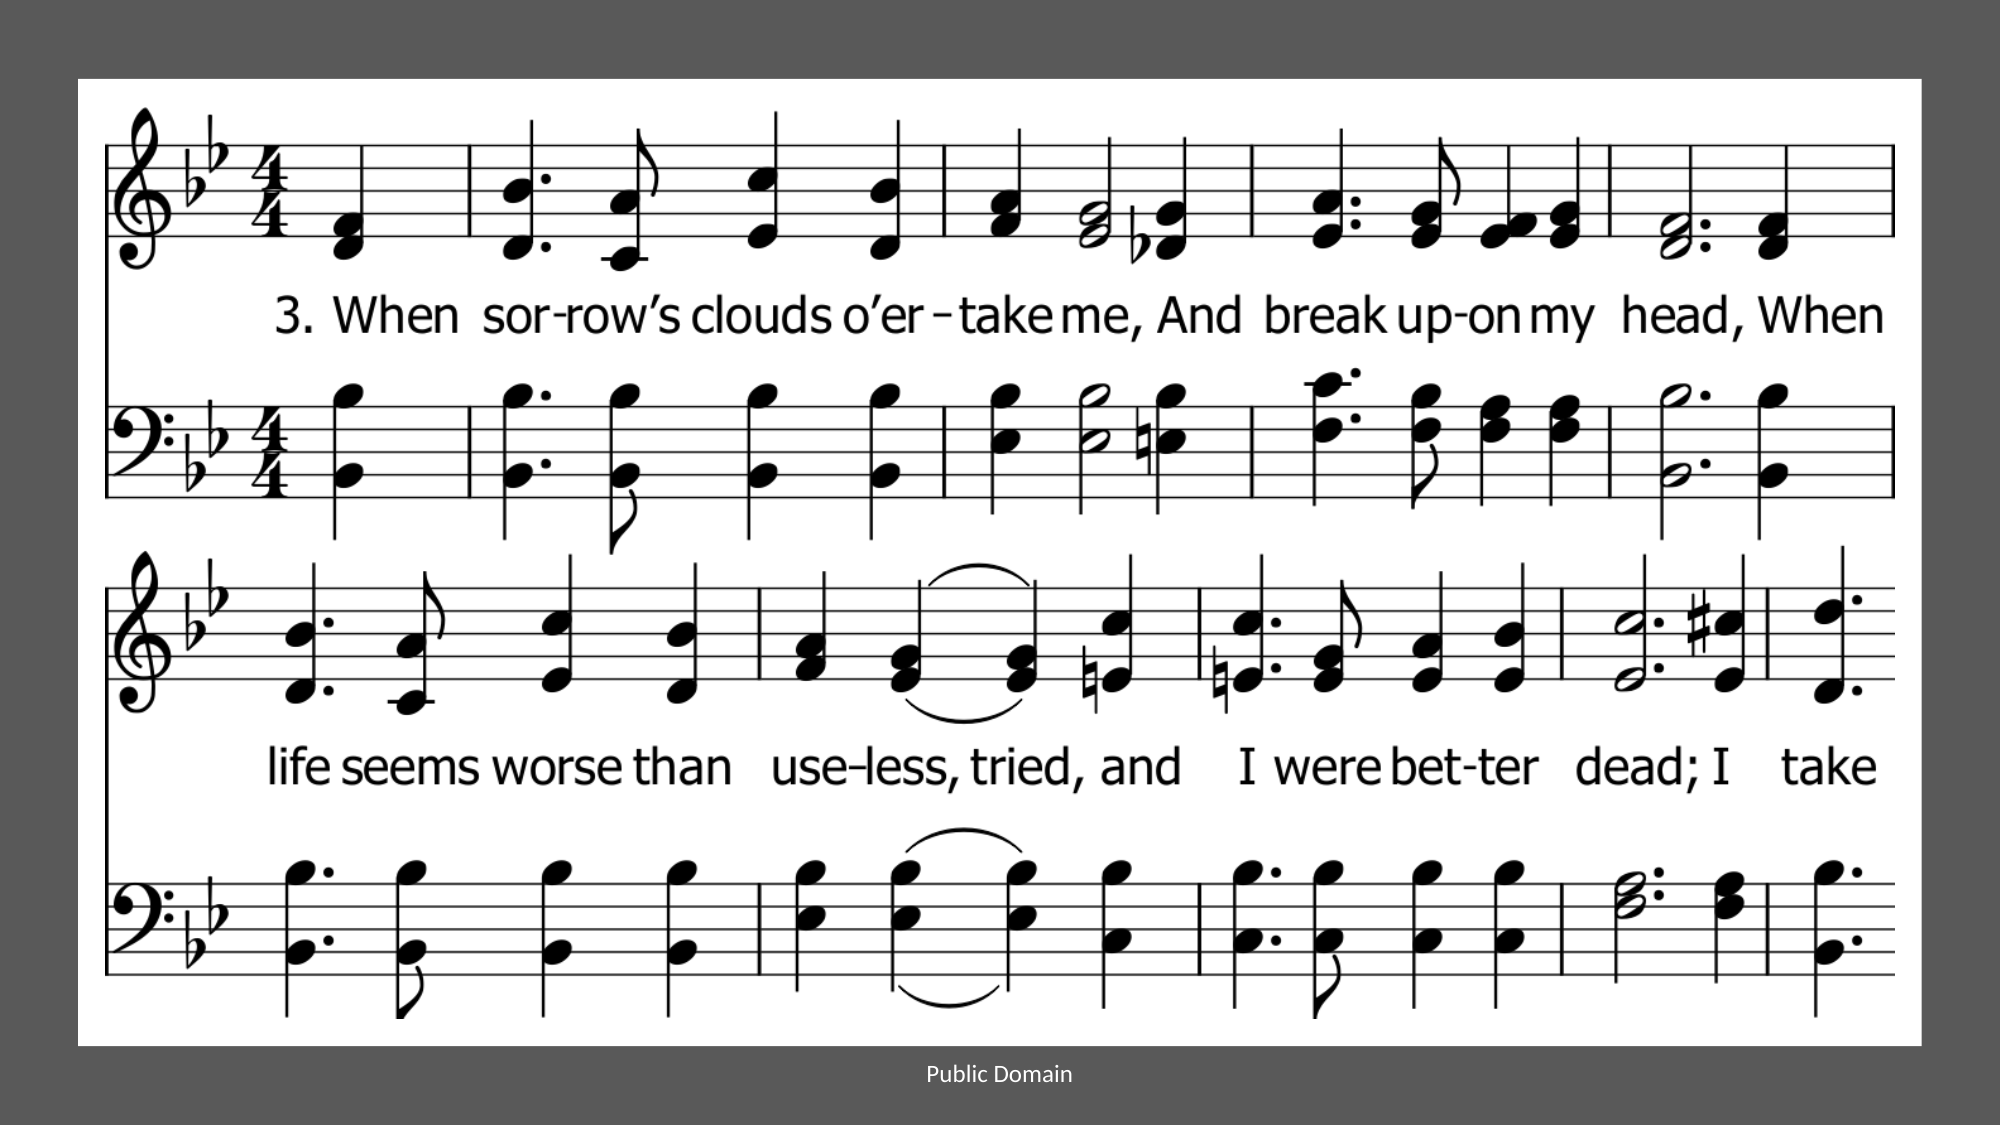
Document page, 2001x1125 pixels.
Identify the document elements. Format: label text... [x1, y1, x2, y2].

picture [105, 106, 1895, 1019]
text_box [0, 0, 2000, 1125]
footer Public Domain [662, 1042, 1338, 1103]
text_box [77, 78, 1923, 1047]
